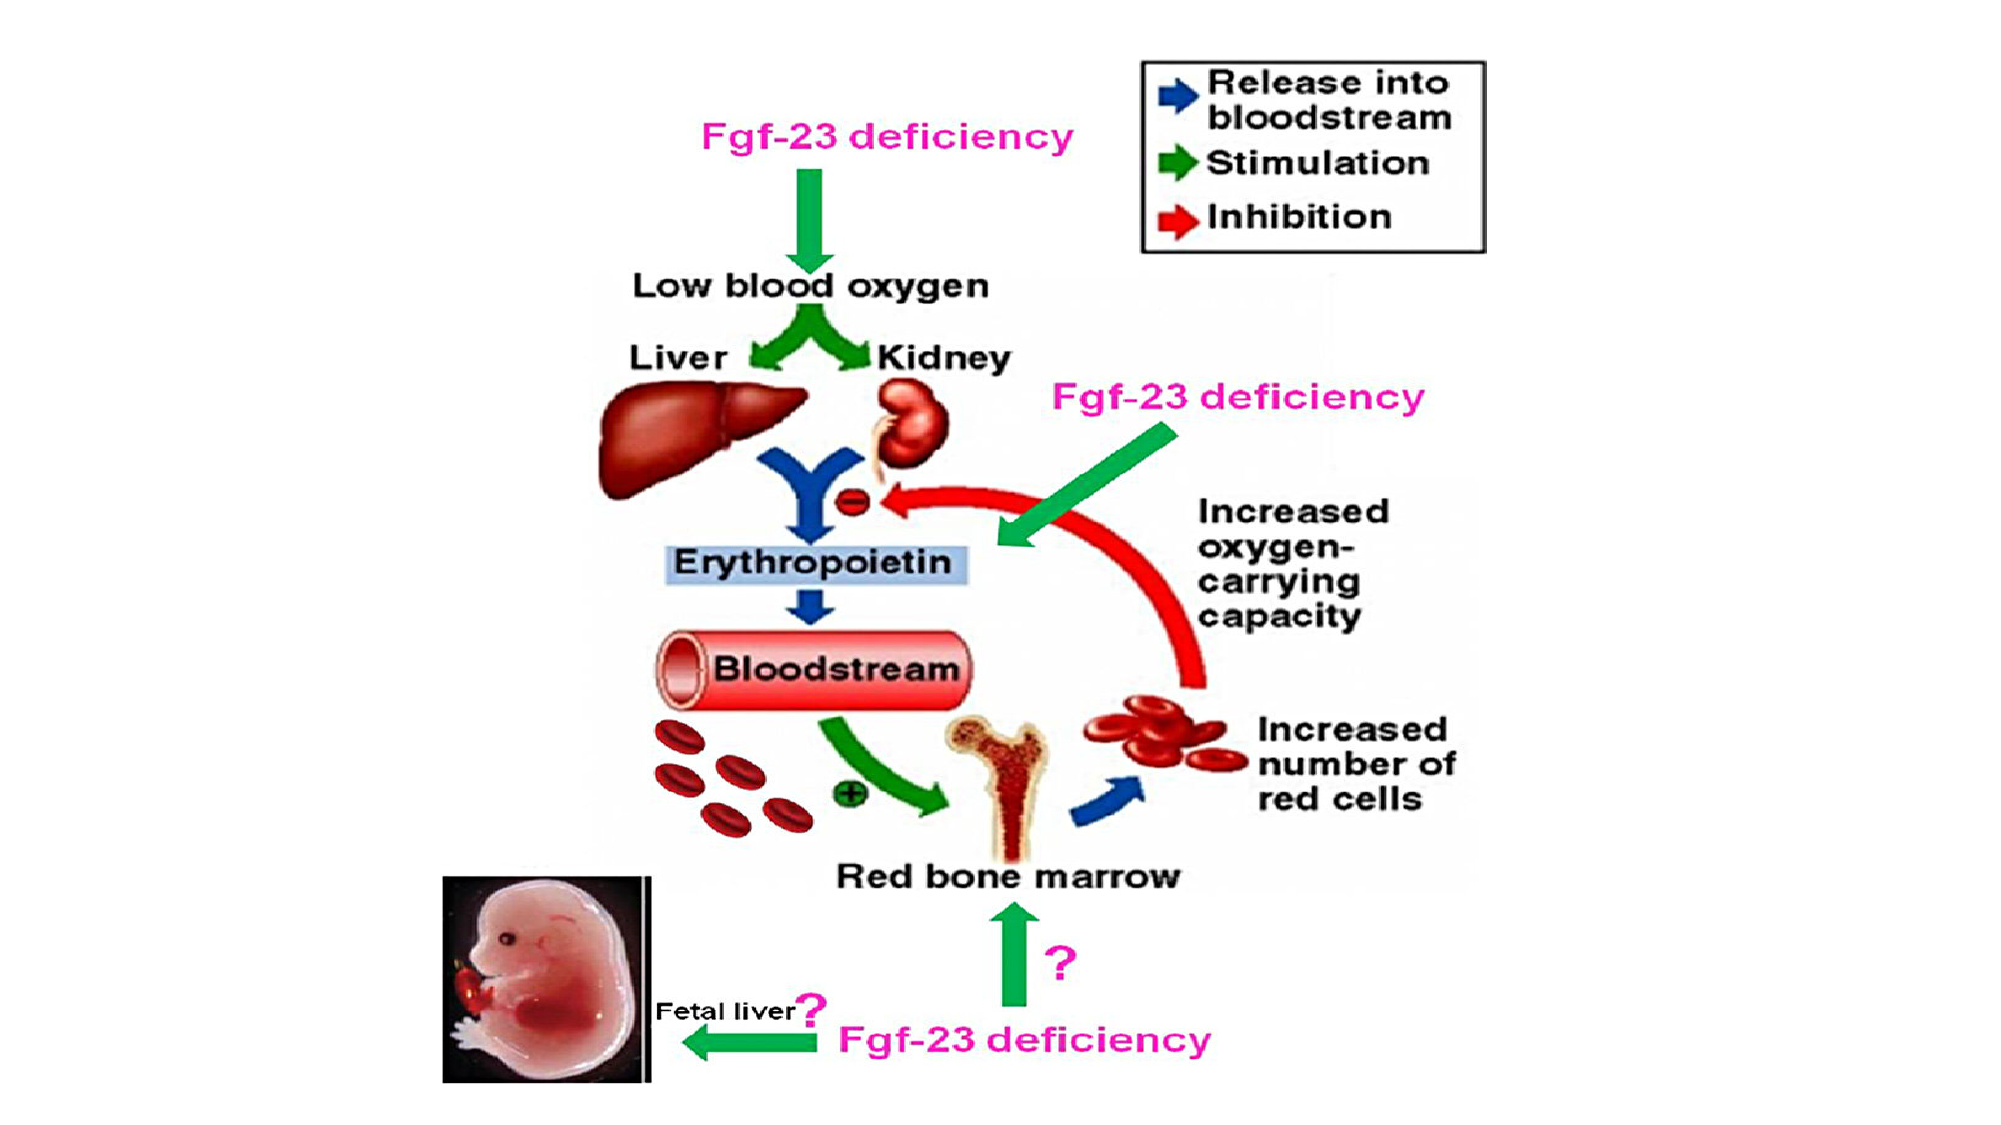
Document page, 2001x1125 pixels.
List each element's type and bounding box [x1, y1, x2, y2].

list [441, 59, 1487, 1084]
